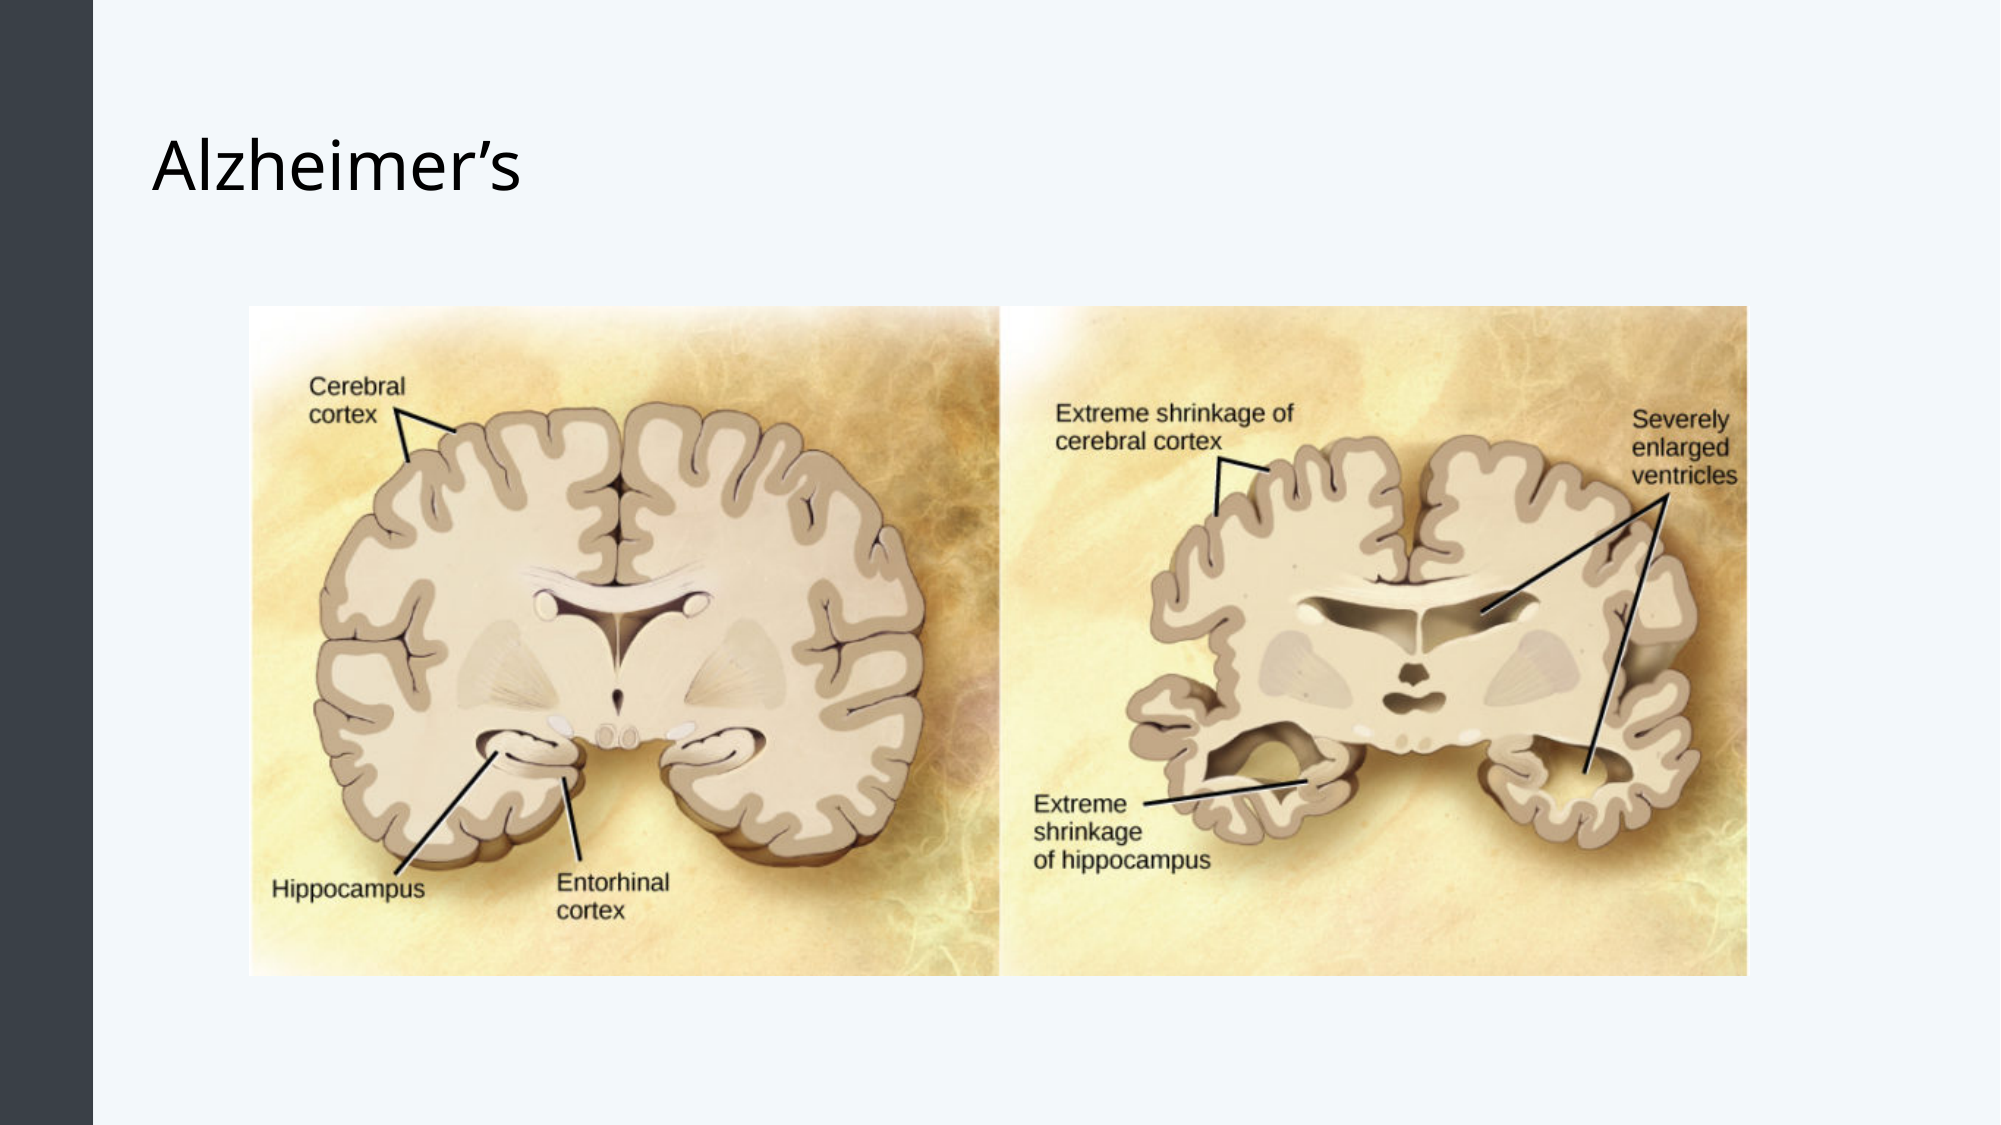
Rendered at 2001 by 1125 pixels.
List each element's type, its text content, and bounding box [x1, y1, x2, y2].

picture [249, 305, 1751, 976]
title Alzheimer’s [137, 59, 1863, 278]
